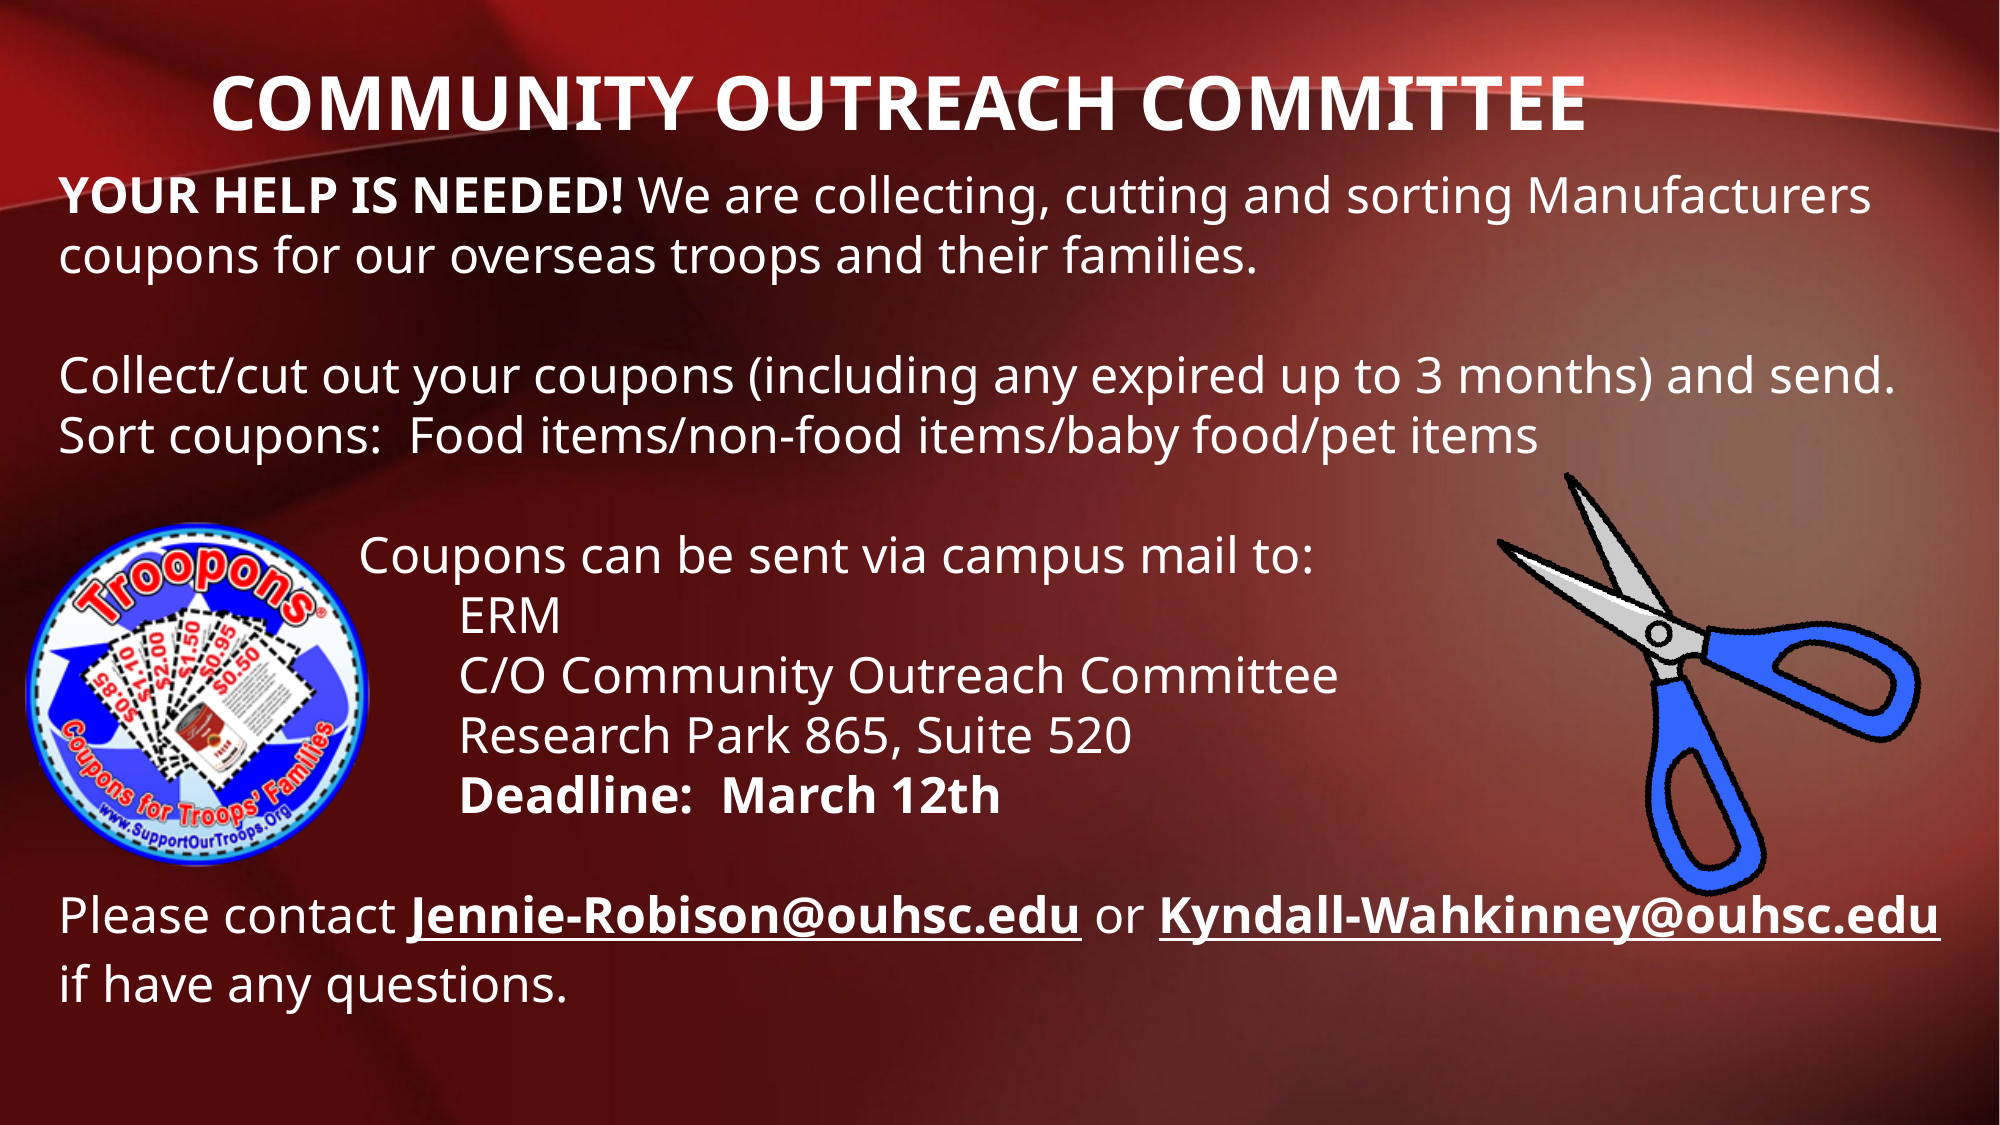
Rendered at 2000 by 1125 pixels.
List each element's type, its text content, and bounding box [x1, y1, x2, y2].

picture [0, 0, 2000, 1125]
text_box YOUR HELP IS NEEDED! We are collecting, cutting and sorting Manufacturers coupons for our overseas troops and their families. Collect/cut out your coupons (including any expired up to 3 months) and send. Sort coupons: Food items/non-food items/baby food/pet items Coupons can be sent via campus mail to: ERM C/O Community Outreach Committee Research Park 865, Suite 520 Deadline: March 12th Please contact Jennie-Robison@ouhsc.edu or Kyndall-Wahkinney@ouhsc.edu if have any questions. [24, 156, 1988, 1020]
title Community outreach committee [49, 40, 1750, 156]
